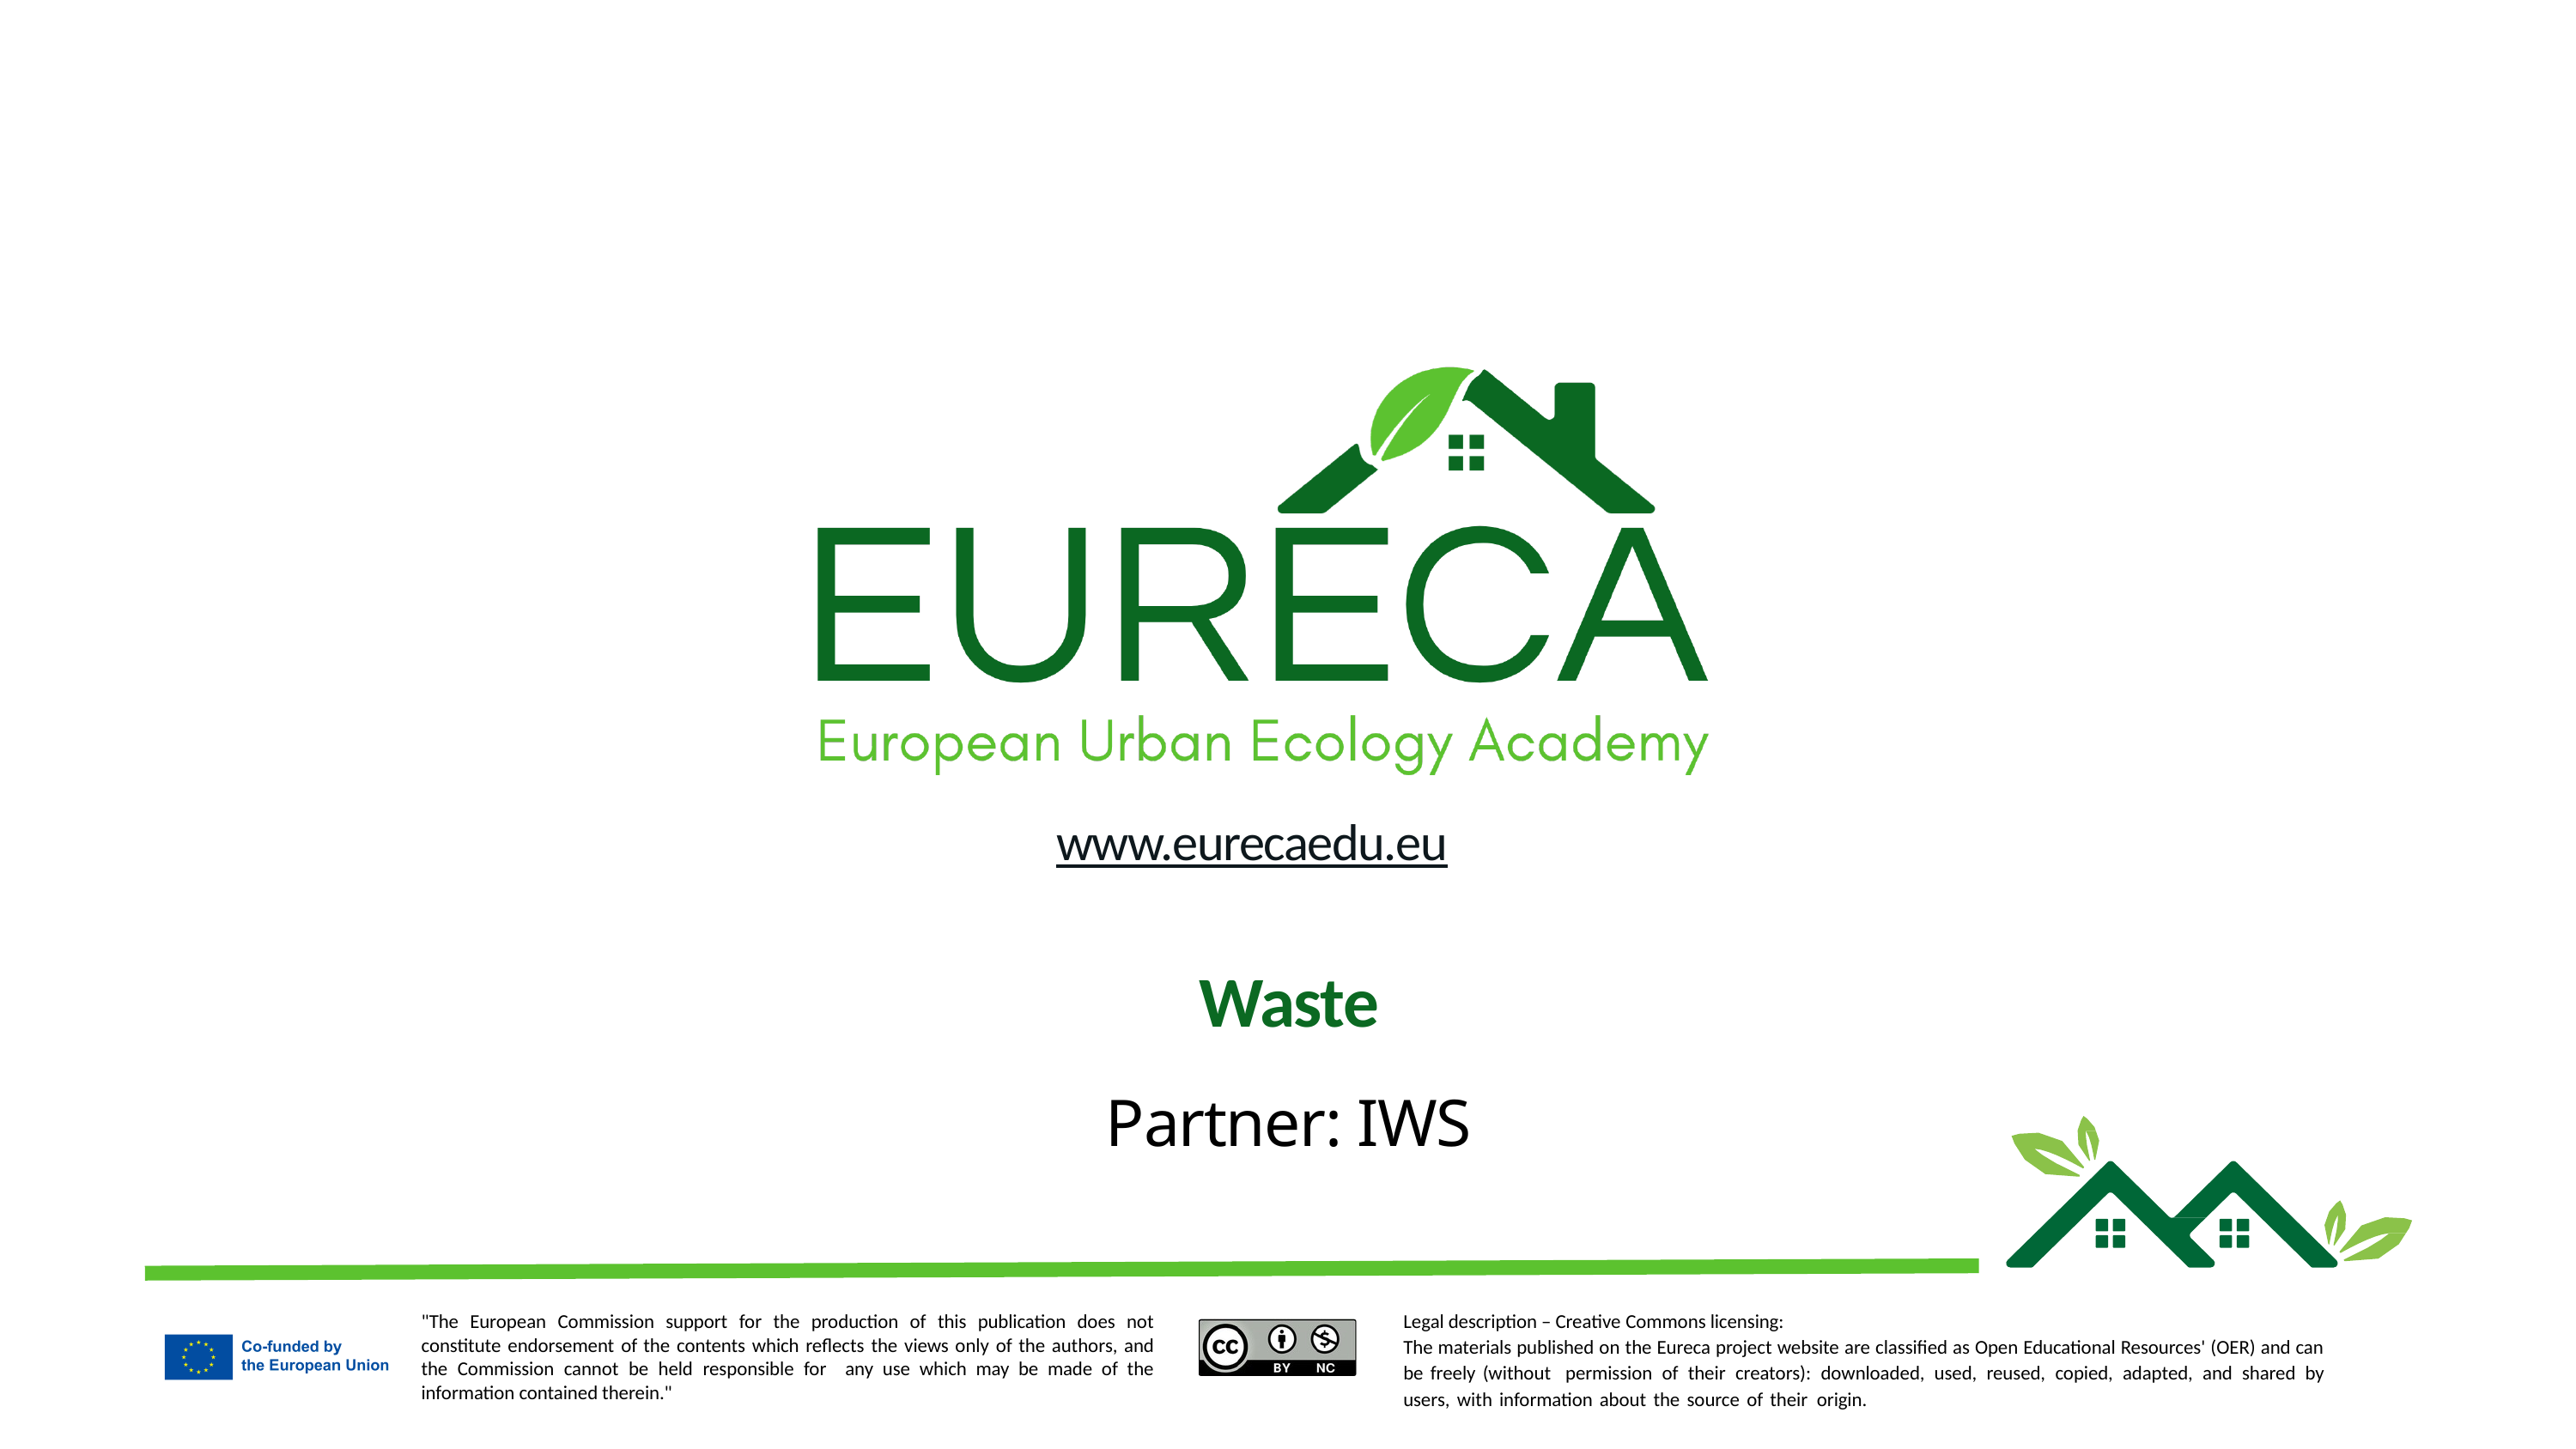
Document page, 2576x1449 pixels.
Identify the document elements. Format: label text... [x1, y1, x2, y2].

picture [161, 1331, 395, 1383]
picture [1199, 1319, 1357, 1376]
picture [729, 294, 1795, 894]
text_box Waste Partner: IWS [539, 906, 2037, 1166]
